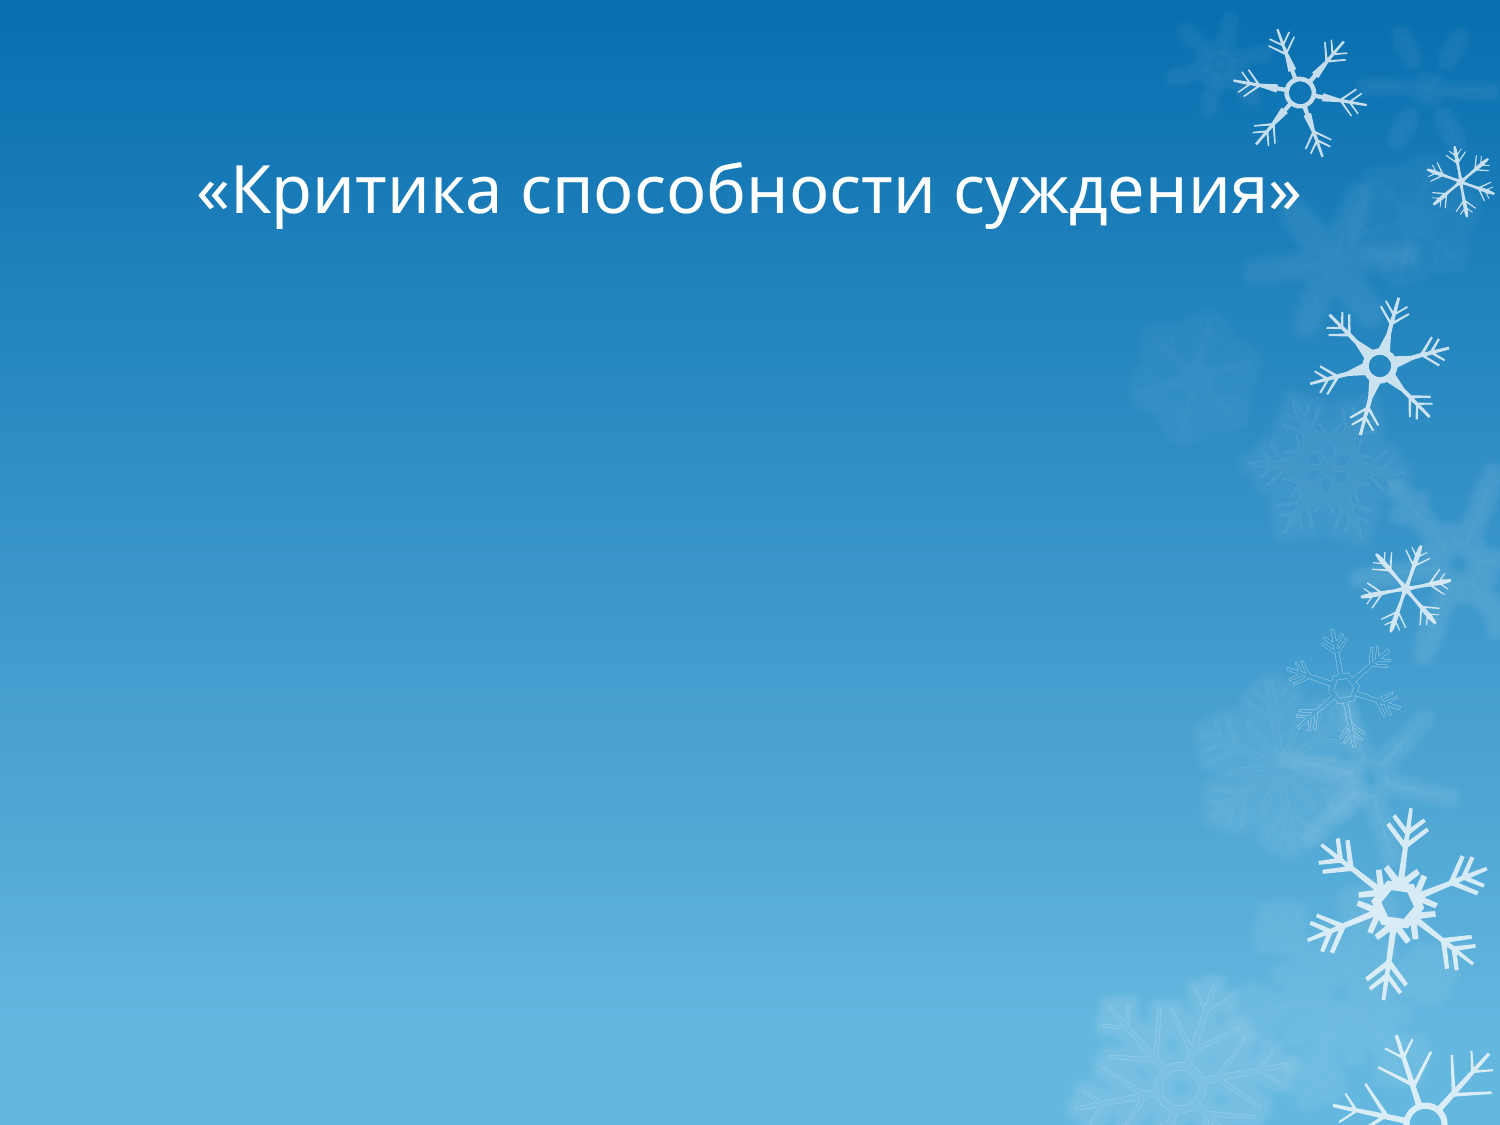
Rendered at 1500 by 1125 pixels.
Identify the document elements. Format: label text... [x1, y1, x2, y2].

title «Критика способности суждения» [165, 110, 1335, 263]
